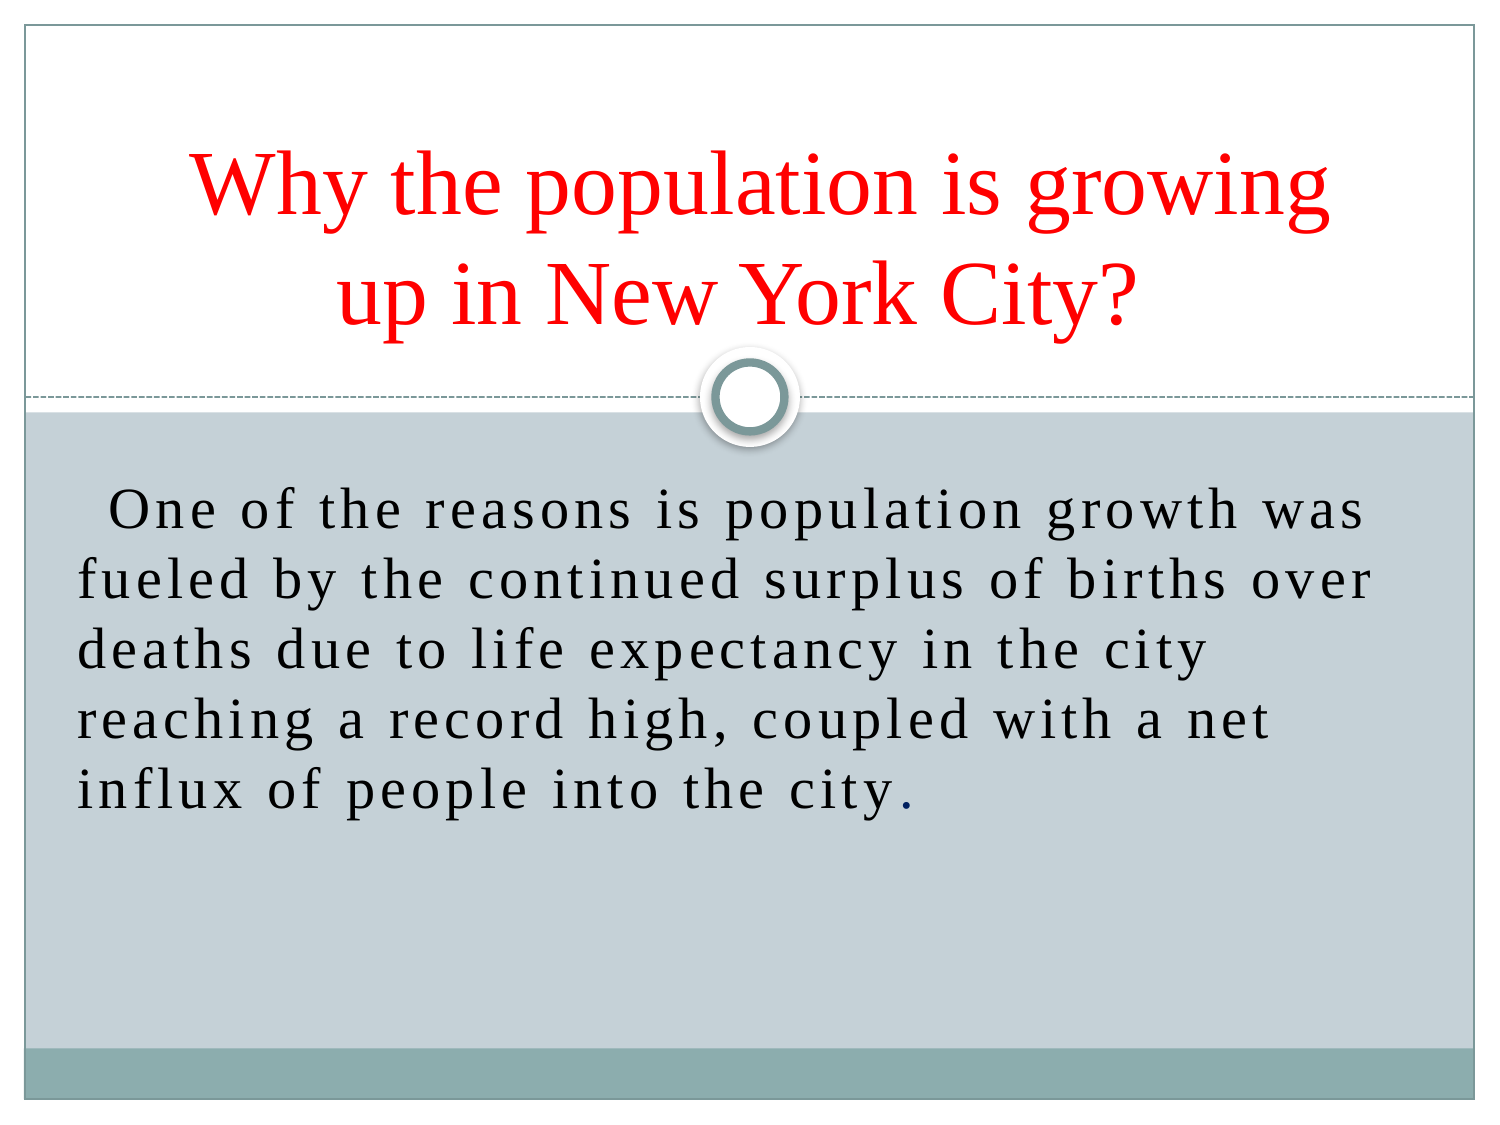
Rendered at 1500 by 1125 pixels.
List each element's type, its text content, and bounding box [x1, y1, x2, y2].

title Why the population is growing up in New York City? [112, 62, 1388, 350]
subtitle One of the reasons is population growth was fueled by the continued surplus of births over deaths due to life expectancy in the city reaching a record high, coupled with a net influx of people into the city. [62, 462, 1450, 913]
